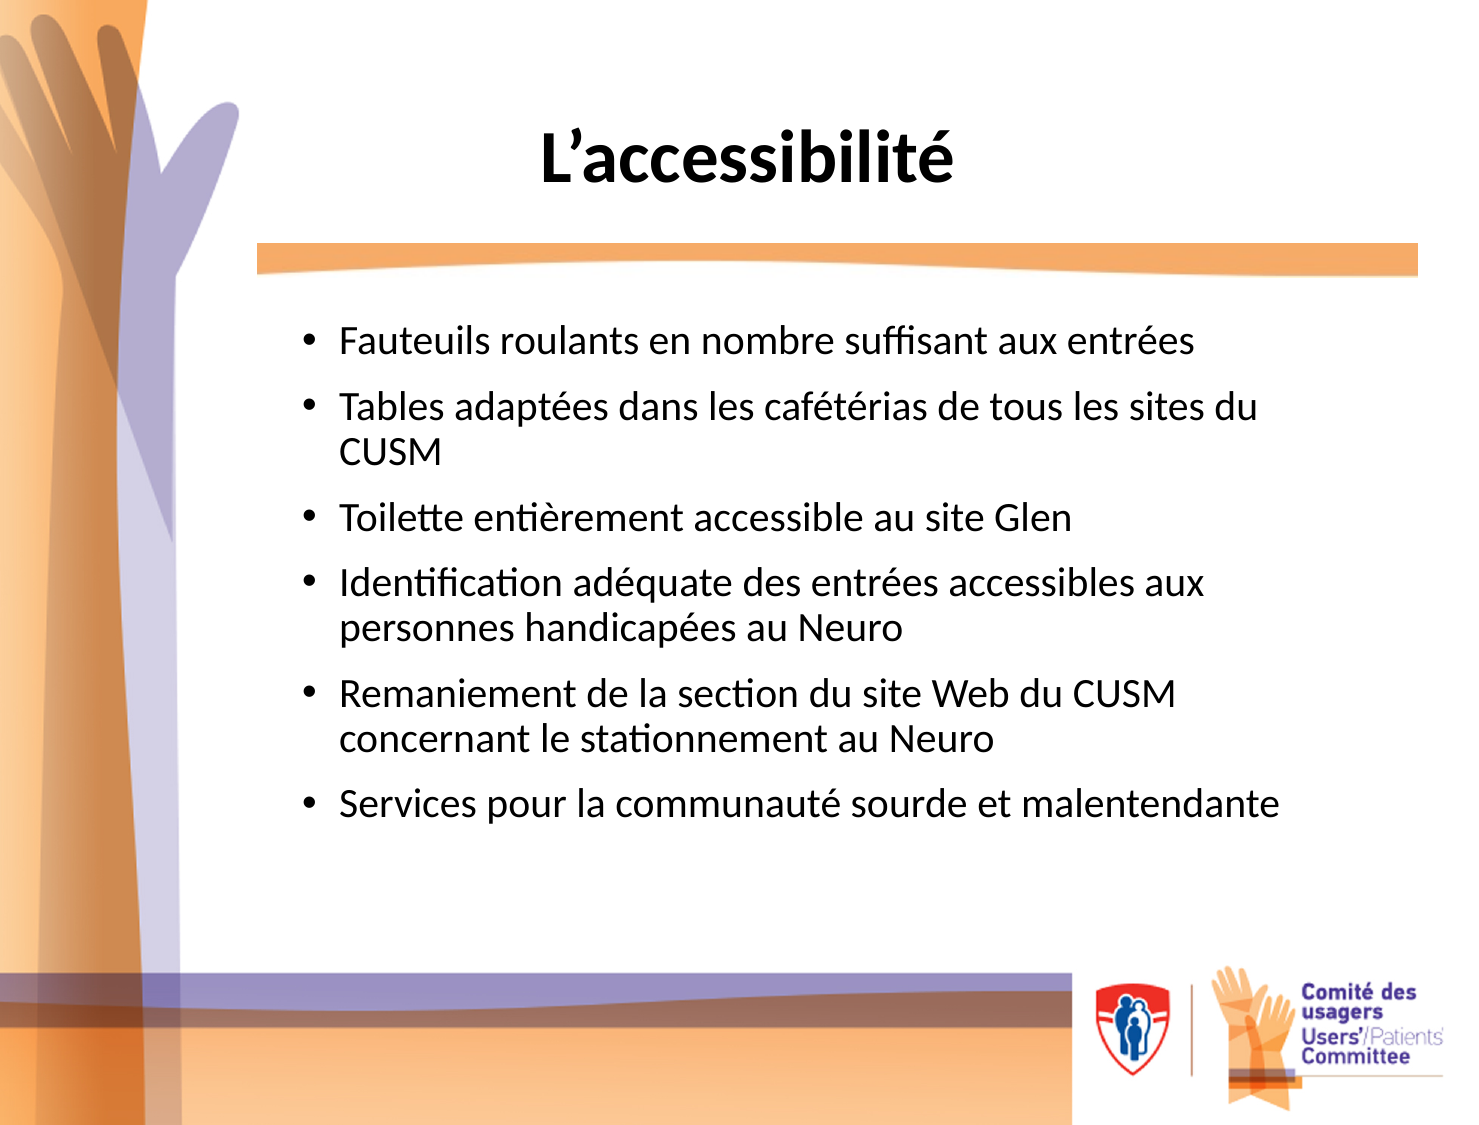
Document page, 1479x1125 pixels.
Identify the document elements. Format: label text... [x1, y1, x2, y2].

title L’accessibilité [240, 49, 1479, 268]
picture [0, 0, 1479, 1125]
list Fauteuils roulants en nombre suffisant aux entrées Tables adaptées dans les cafétérias de tous les sites du CUSM Toilette entièrement accessible au site Glen Identification adéquate des entrées accessibles aux personnes handicapées au Neuro Remaniement de la section du site Web du CUSM concernant le stationnement au Neuro Services pour la communauté sourde et malentendante [287, 311, 1363, 1026]
